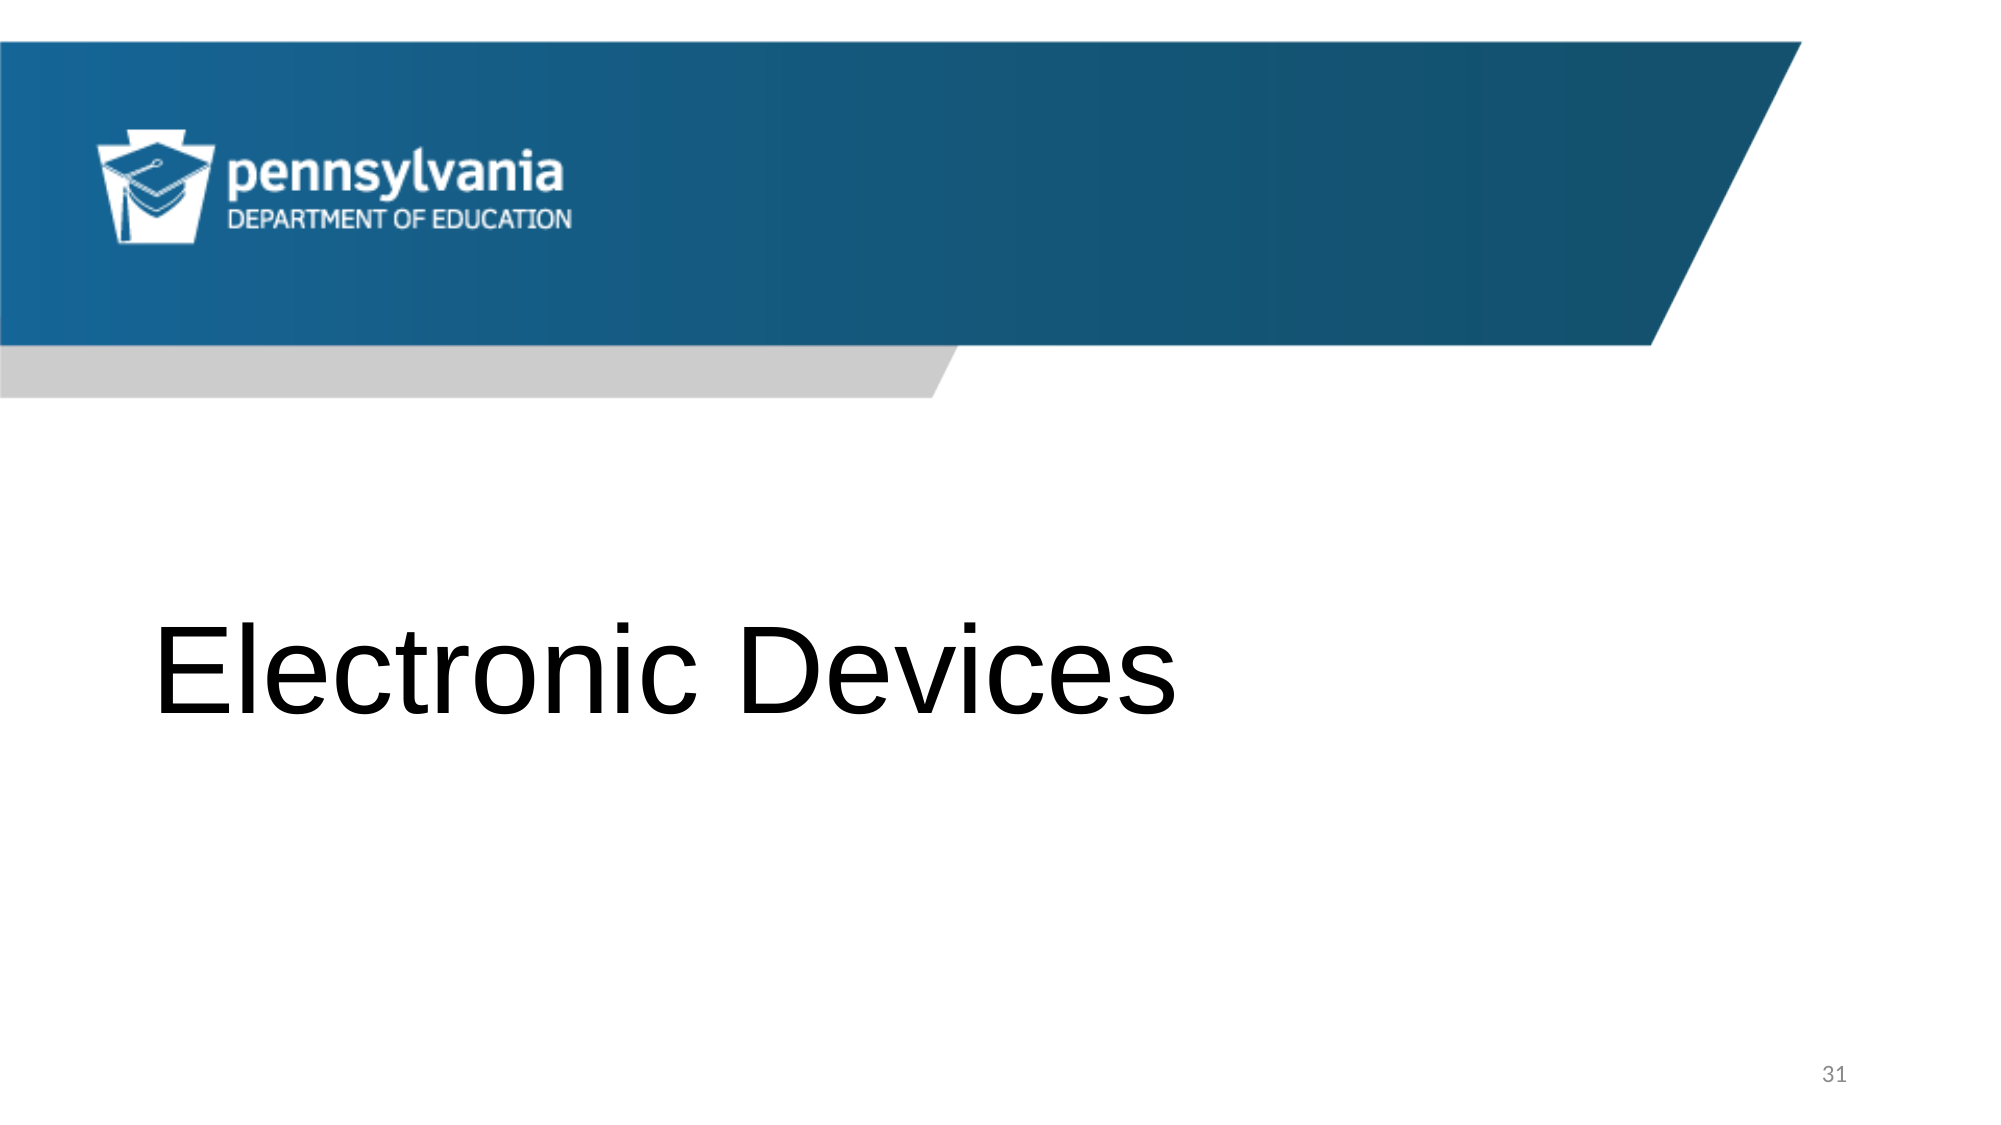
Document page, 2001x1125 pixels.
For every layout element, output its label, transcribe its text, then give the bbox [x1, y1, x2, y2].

title Electronic Devices [136, 280, 1862, 749]
picture [0, 24, 2000, 416]
slide_number 31 [1412, 1042, 1863, 1103]
